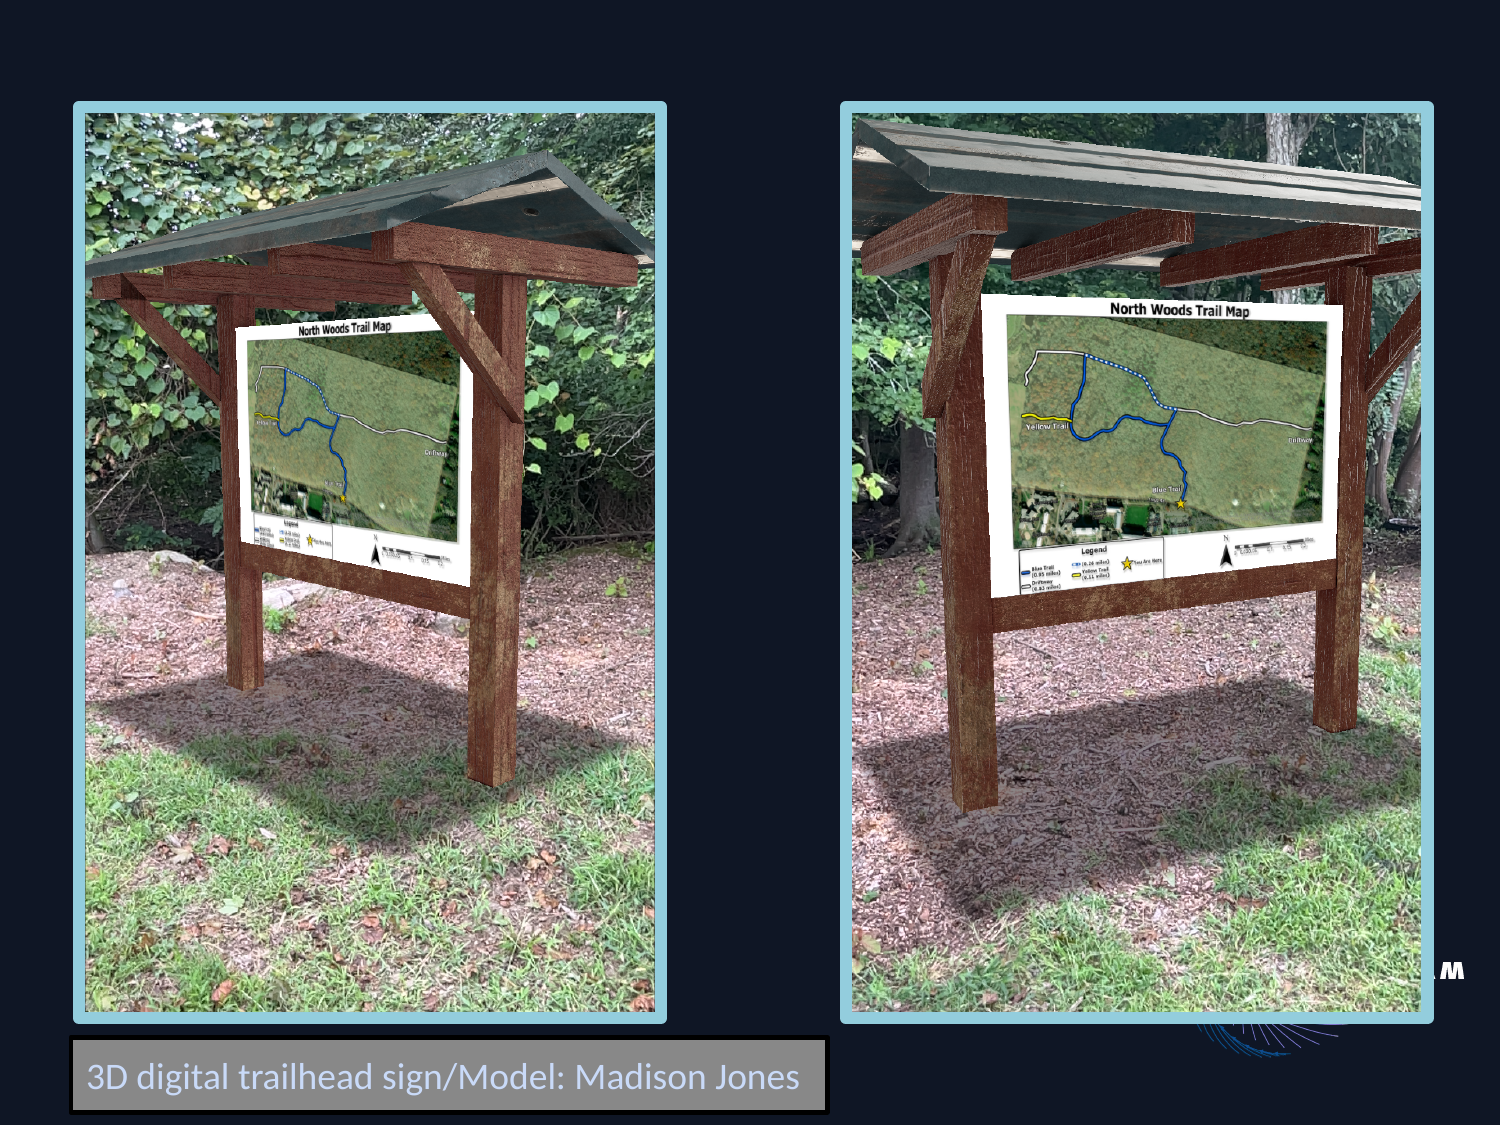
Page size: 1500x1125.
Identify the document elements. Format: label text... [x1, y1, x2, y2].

picture [851, 113, 1422, 1012]
text_box 3D digital trailhead sign/Model: Madison Jones [70, 1037, 828, 1113]
picture [85, 113, 655, 1012]
picture [1067, 873, 1476, 1061]
